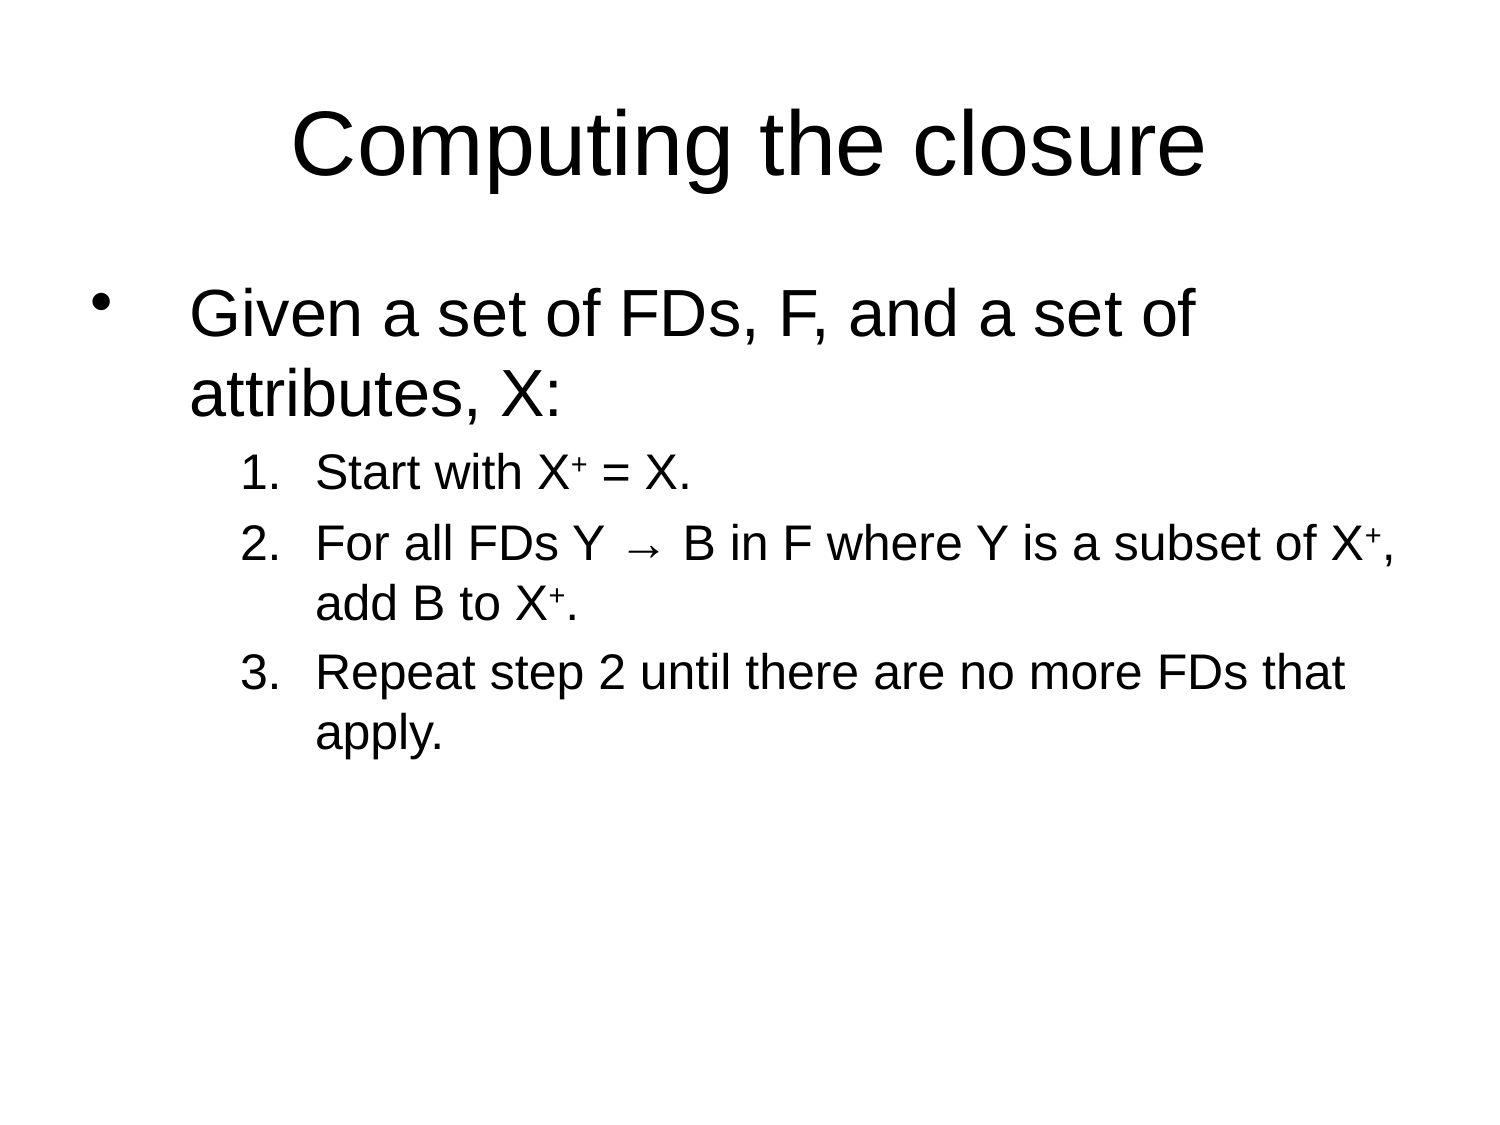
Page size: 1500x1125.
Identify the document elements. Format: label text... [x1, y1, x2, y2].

title Computing the closure [75, 45, 1425, 233]
list Given a set of FDs, F, and a set of attributes, X: Start with X+ = X. For all FDs Y → B in F where Y is a subset of X+, add B to X+. Repeat step 2 until there are no more FDs that apply. [75, 262, 1425, 1005]
